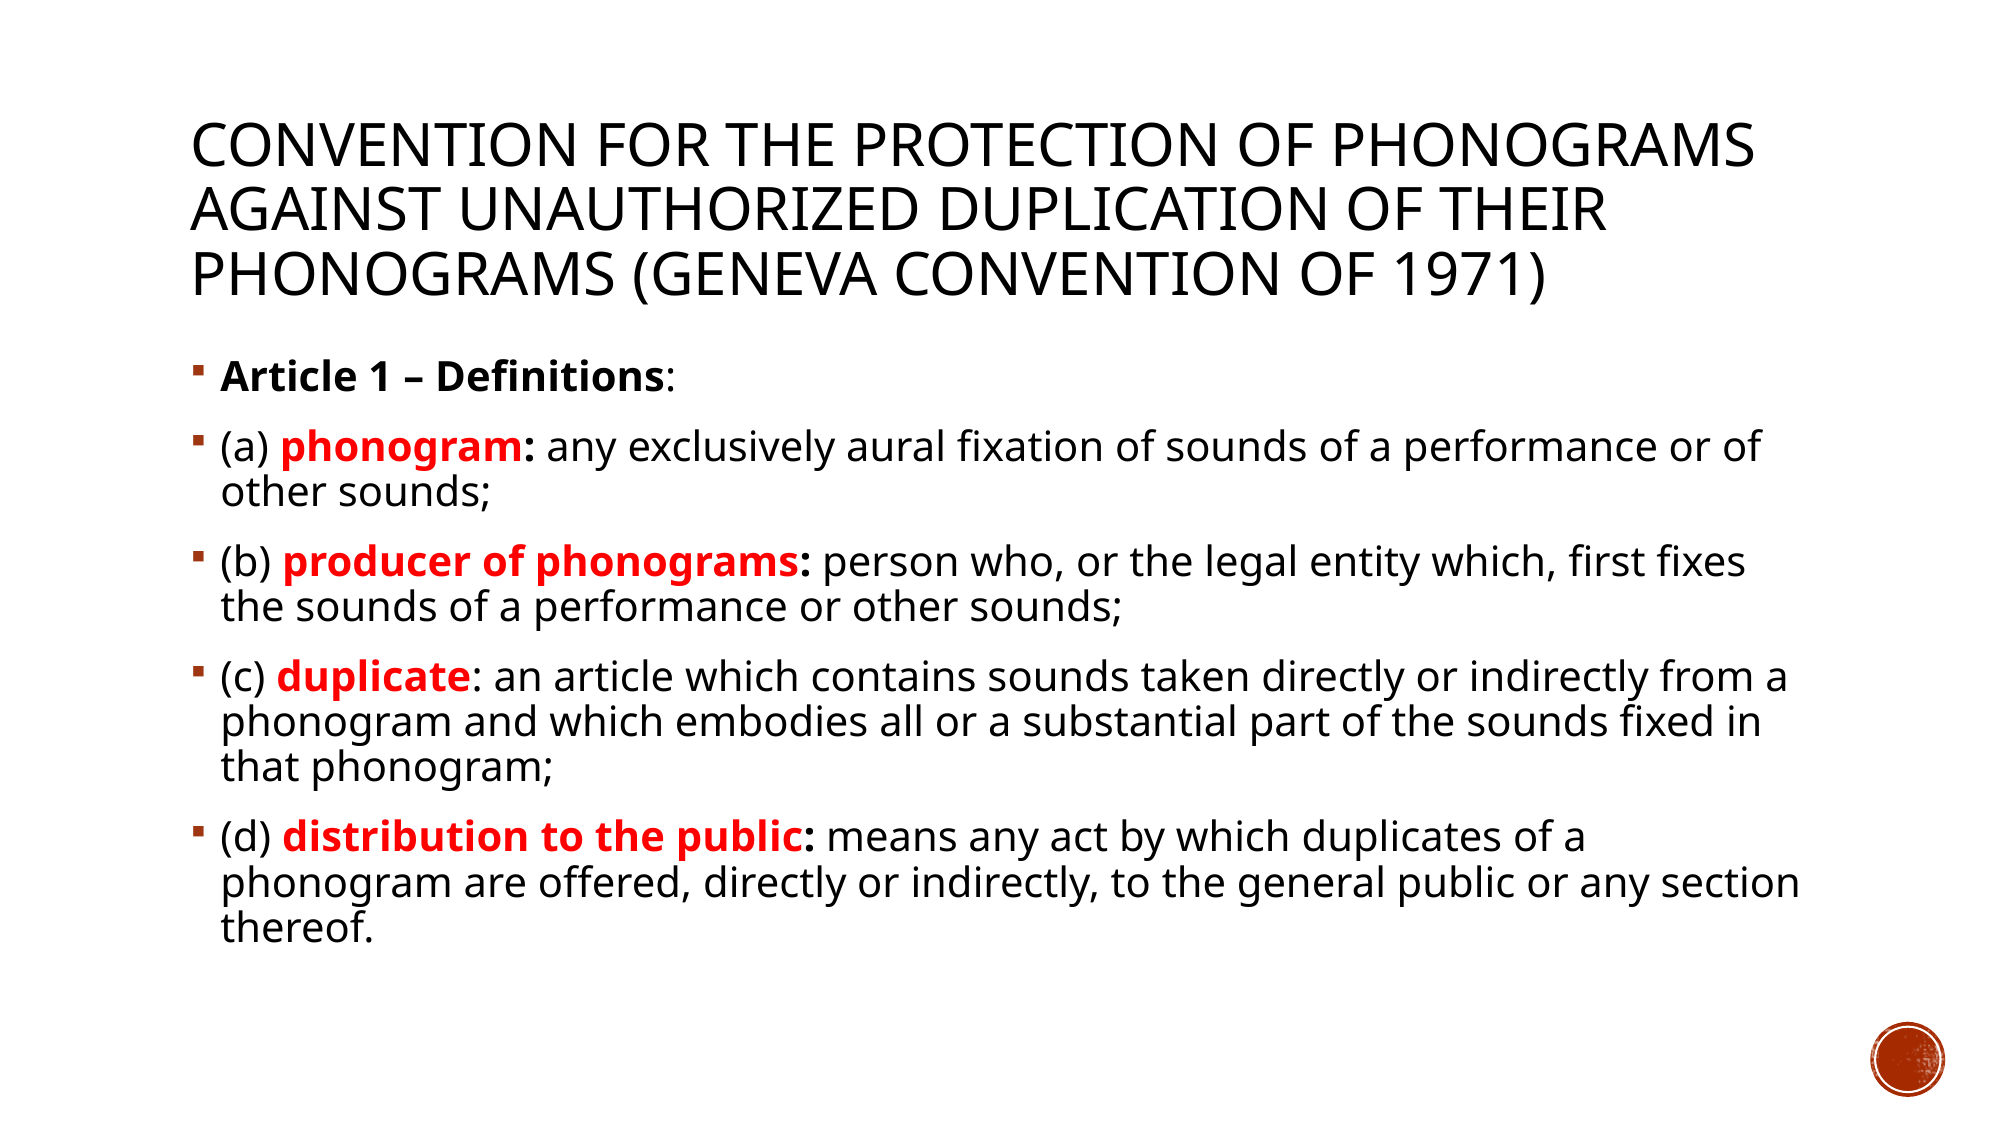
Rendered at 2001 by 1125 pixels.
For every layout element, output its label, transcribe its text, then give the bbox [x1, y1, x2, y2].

title Convention for the Protection of Phonograms Against Unauthorized Duplication of Their Phonograms (Geneva convention of 1971) [175, 79, 1826, 344]
list Article 1 – Definitions: (a) phonogram: any exclusively aural fixation of sounds of a performance or of other sounds; (b) producer of phonograms: person who, or the legal entity which, first fixes the sounds of a performance or other sounds; (c) duplicate: an article which contains sounds taken directly or indirectly from a phonogram and which embodies all or a substantial part of the sounds fixed in that phonogram; (d) distribution to the public: means any act by which duplicates of a phonogram are offered, directly or indirectly, to the general public or any section thereof. [175, 348, 1826, 1013]
